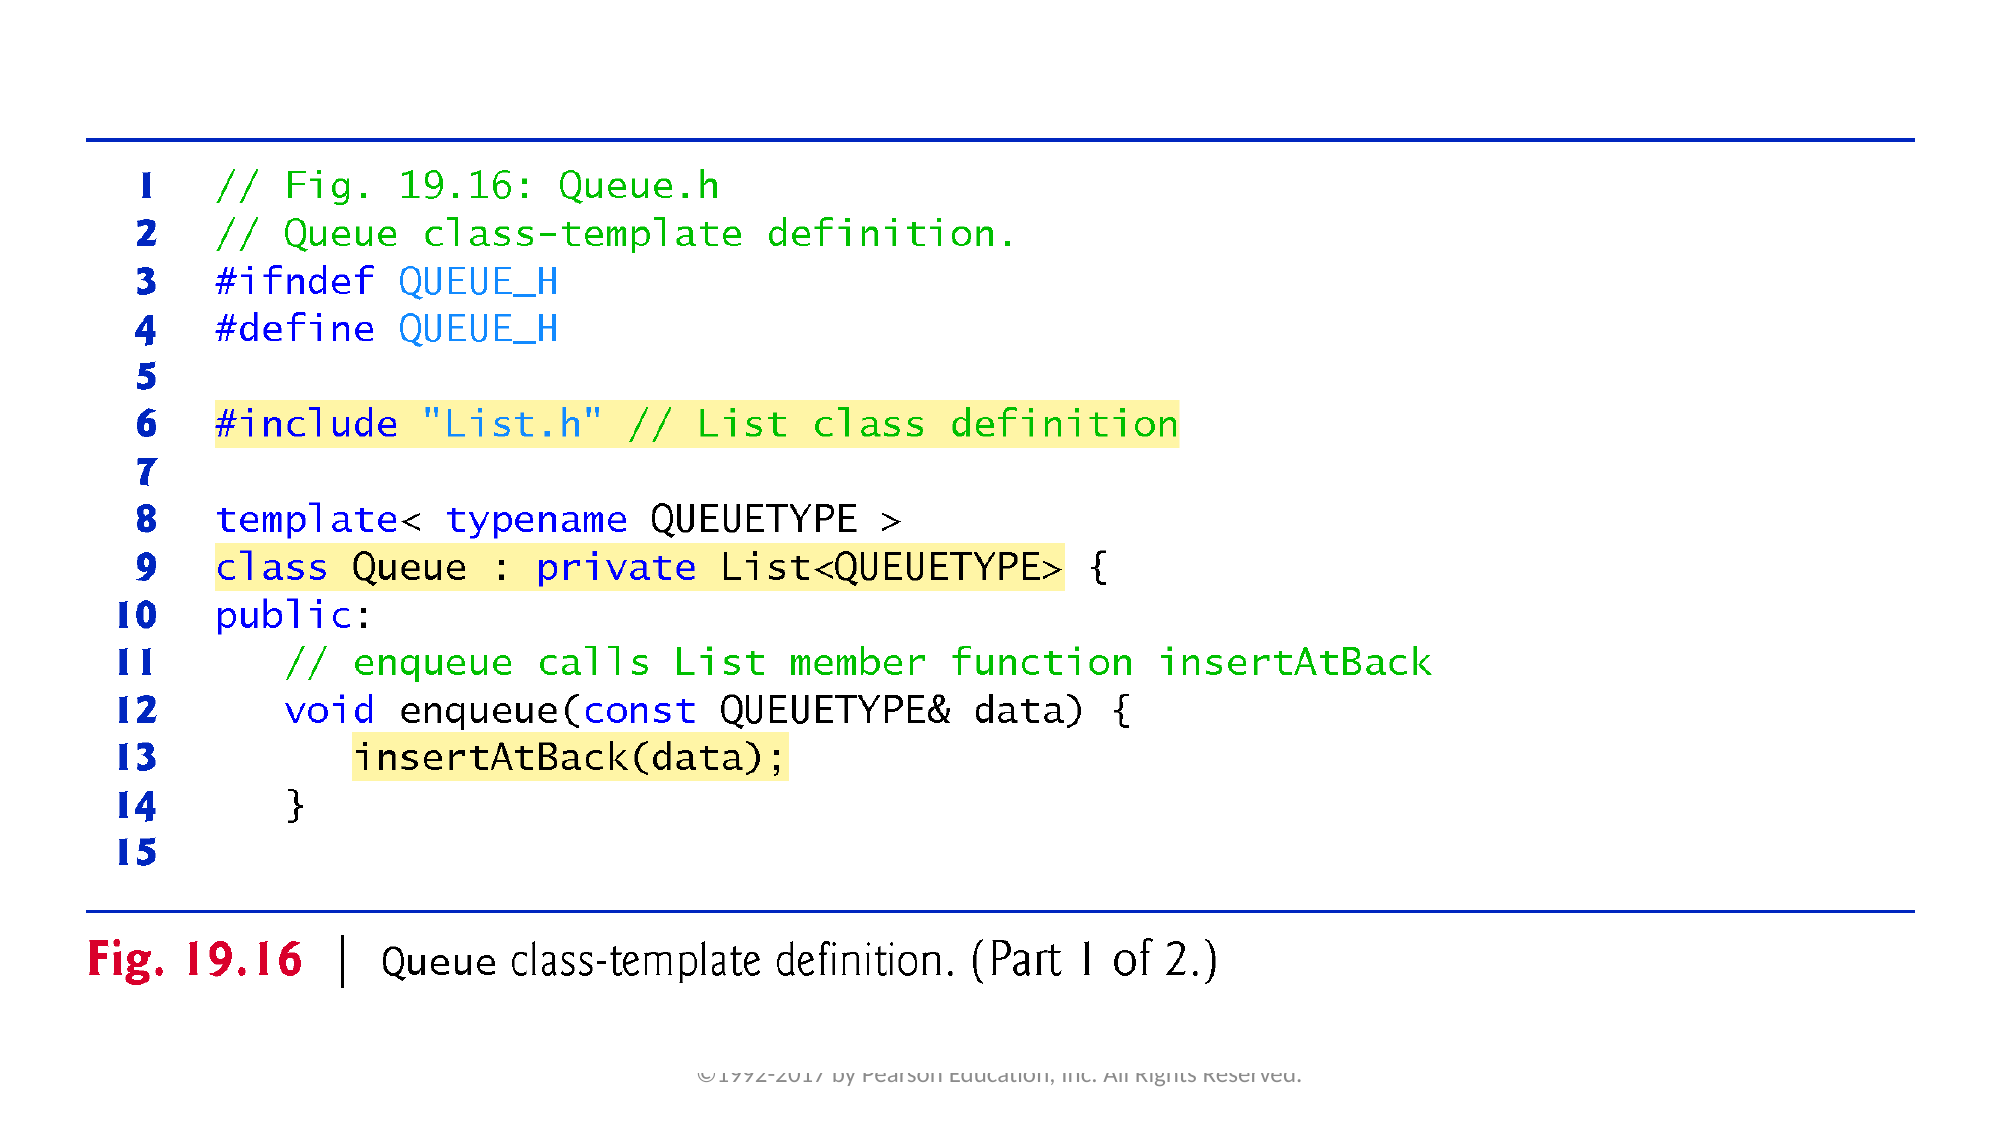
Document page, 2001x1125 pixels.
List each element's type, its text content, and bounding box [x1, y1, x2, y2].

picture [0, 51, 2000, 1073]
footer ©1992-2017 by Pearson Education, Inc. All Rights Reserved. [662, 1073, 1338, 1103]
